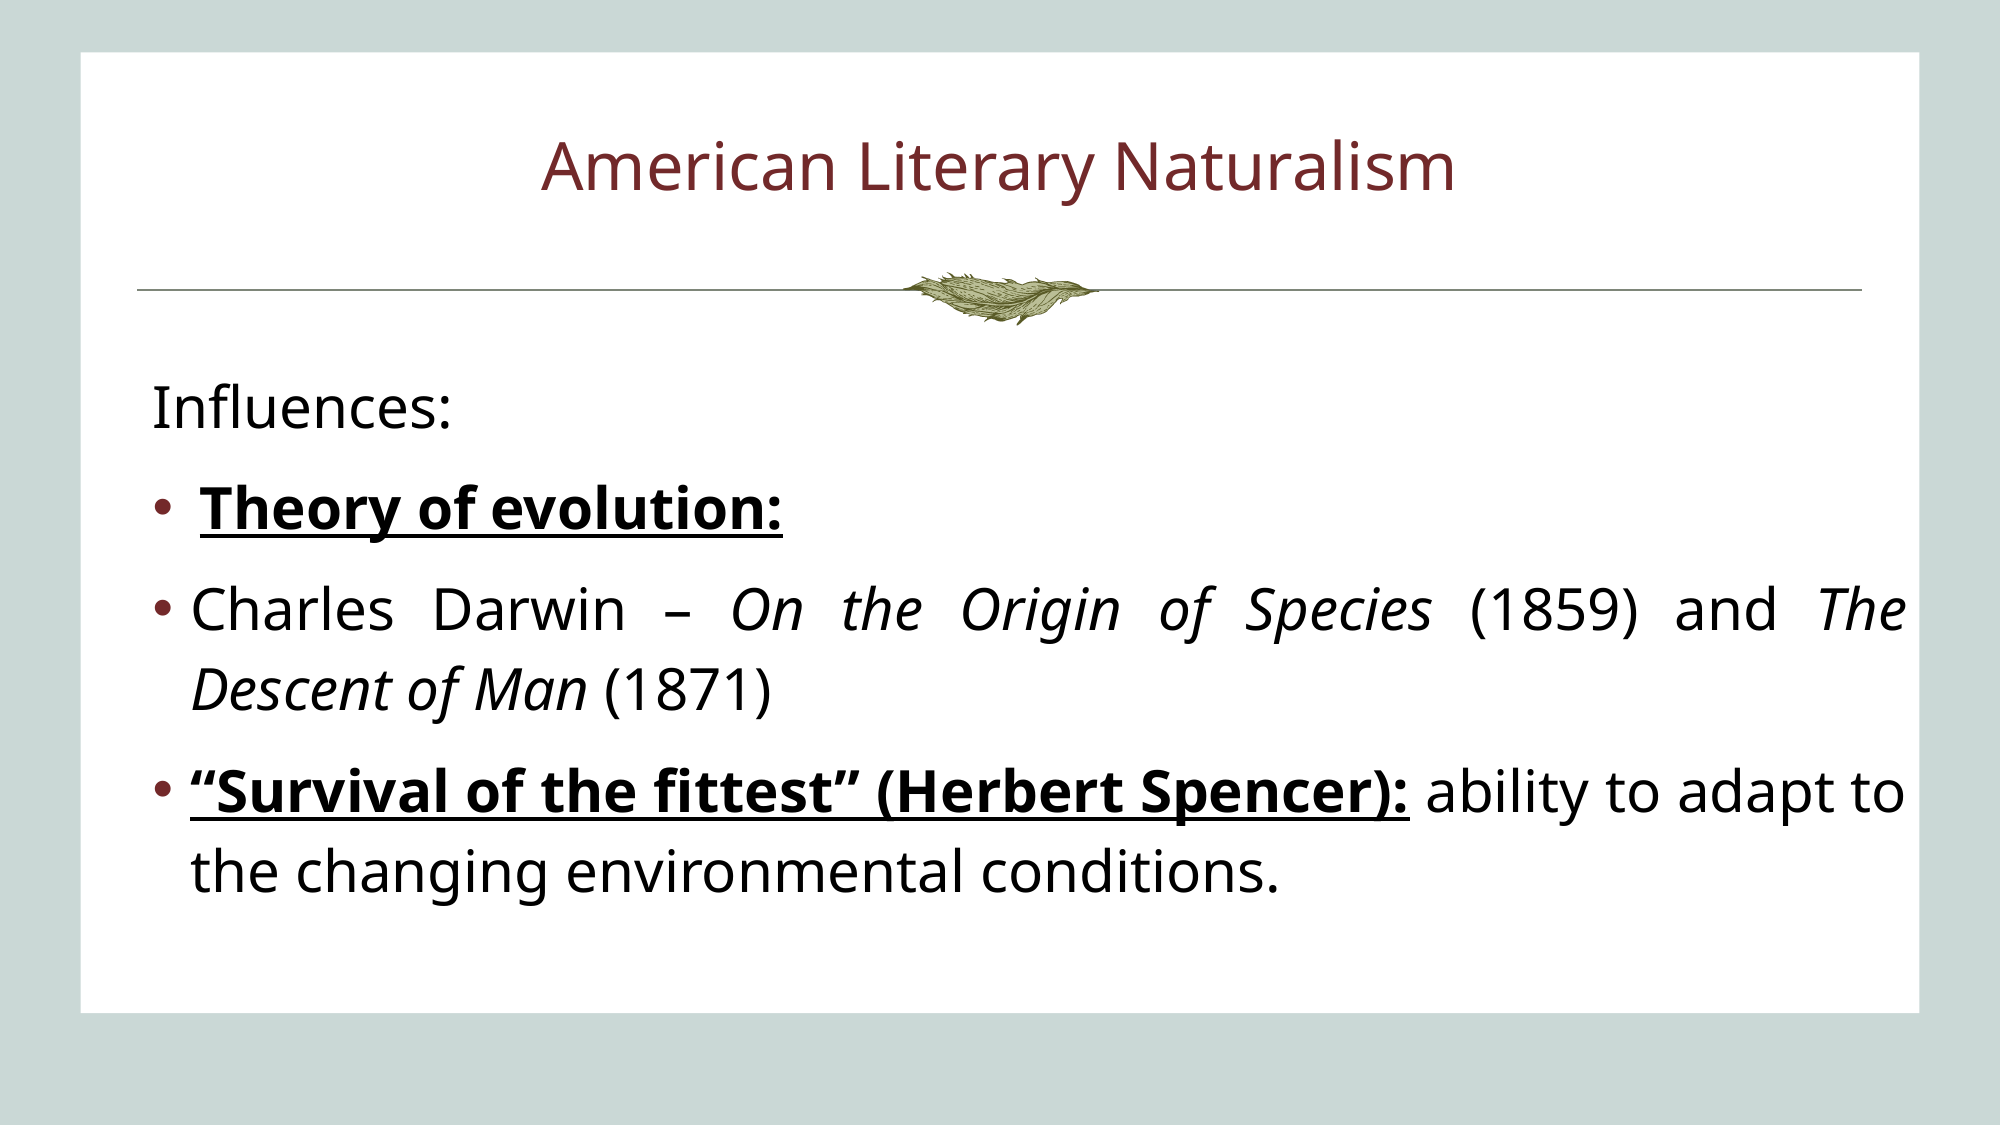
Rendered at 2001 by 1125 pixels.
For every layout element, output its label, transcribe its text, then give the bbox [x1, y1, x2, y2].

picture [901, 278, 1100, 326]
list Influences: Theory of evolution: Charles Darwin – On the Origin of Species (1859) and The Descent of Man (1871) “Survival of the fittest” (Herbert Spencer): ability to adapt to the changing environmental conditions. [137, 352, 1923, 1024]
title American Literary Naturalism [137, 59, 1863, 278]
